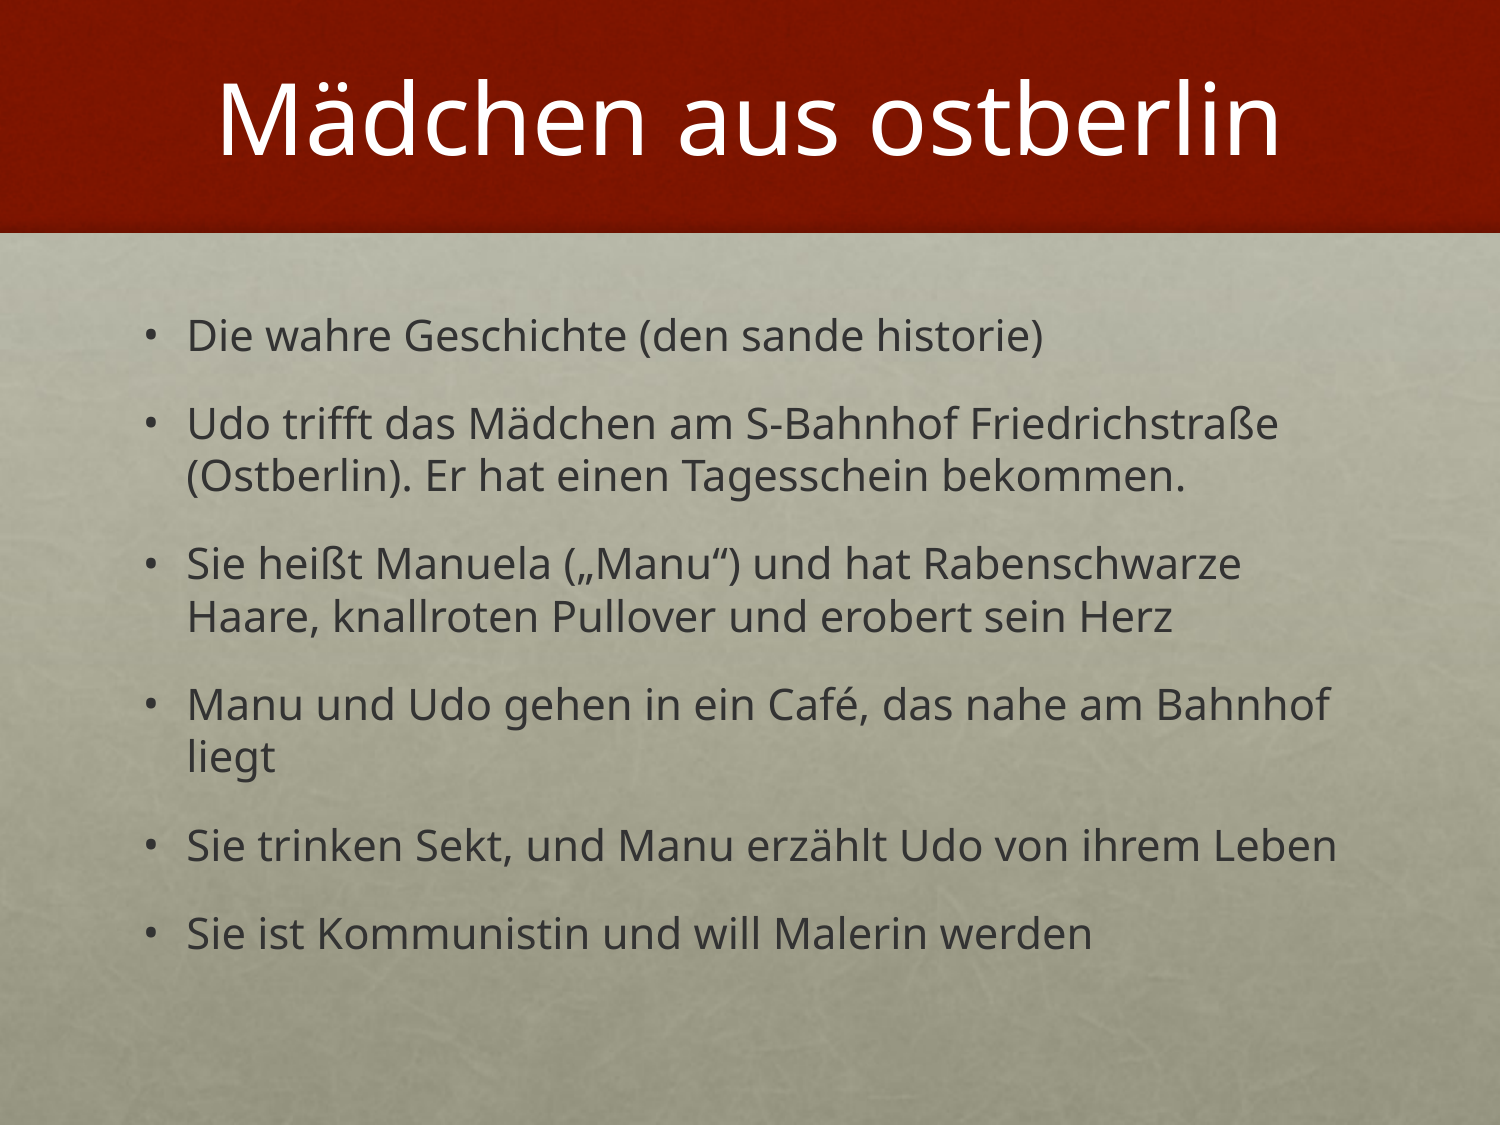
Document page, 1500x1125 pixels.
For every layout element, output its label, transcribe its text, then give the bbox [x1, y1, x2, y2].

list Die wahre Geschichte (den sande historie) Udo trifft das Mädchen am S-Bahnhof Friedrichstraße (Ostberlin). Er hat einen Tagesschein bekommen. Sie heißt Manuela („Manu“) und hat Rabenschwarze Haare, knallroten Pullover und erobert sein Herz Manu und Udo gehen in ein Café, das nahe am Bahnhof liegt Sie trinken Sekt, und Manu erzählt Udo von ihrem Leben Sie ist Kommunistin und will Malerin werden [127, 299, 1372, 1005]
title Mädchen aus ostberlin [127, 10, 1372, 221]
picture [0, 214, 1500, 1125]
